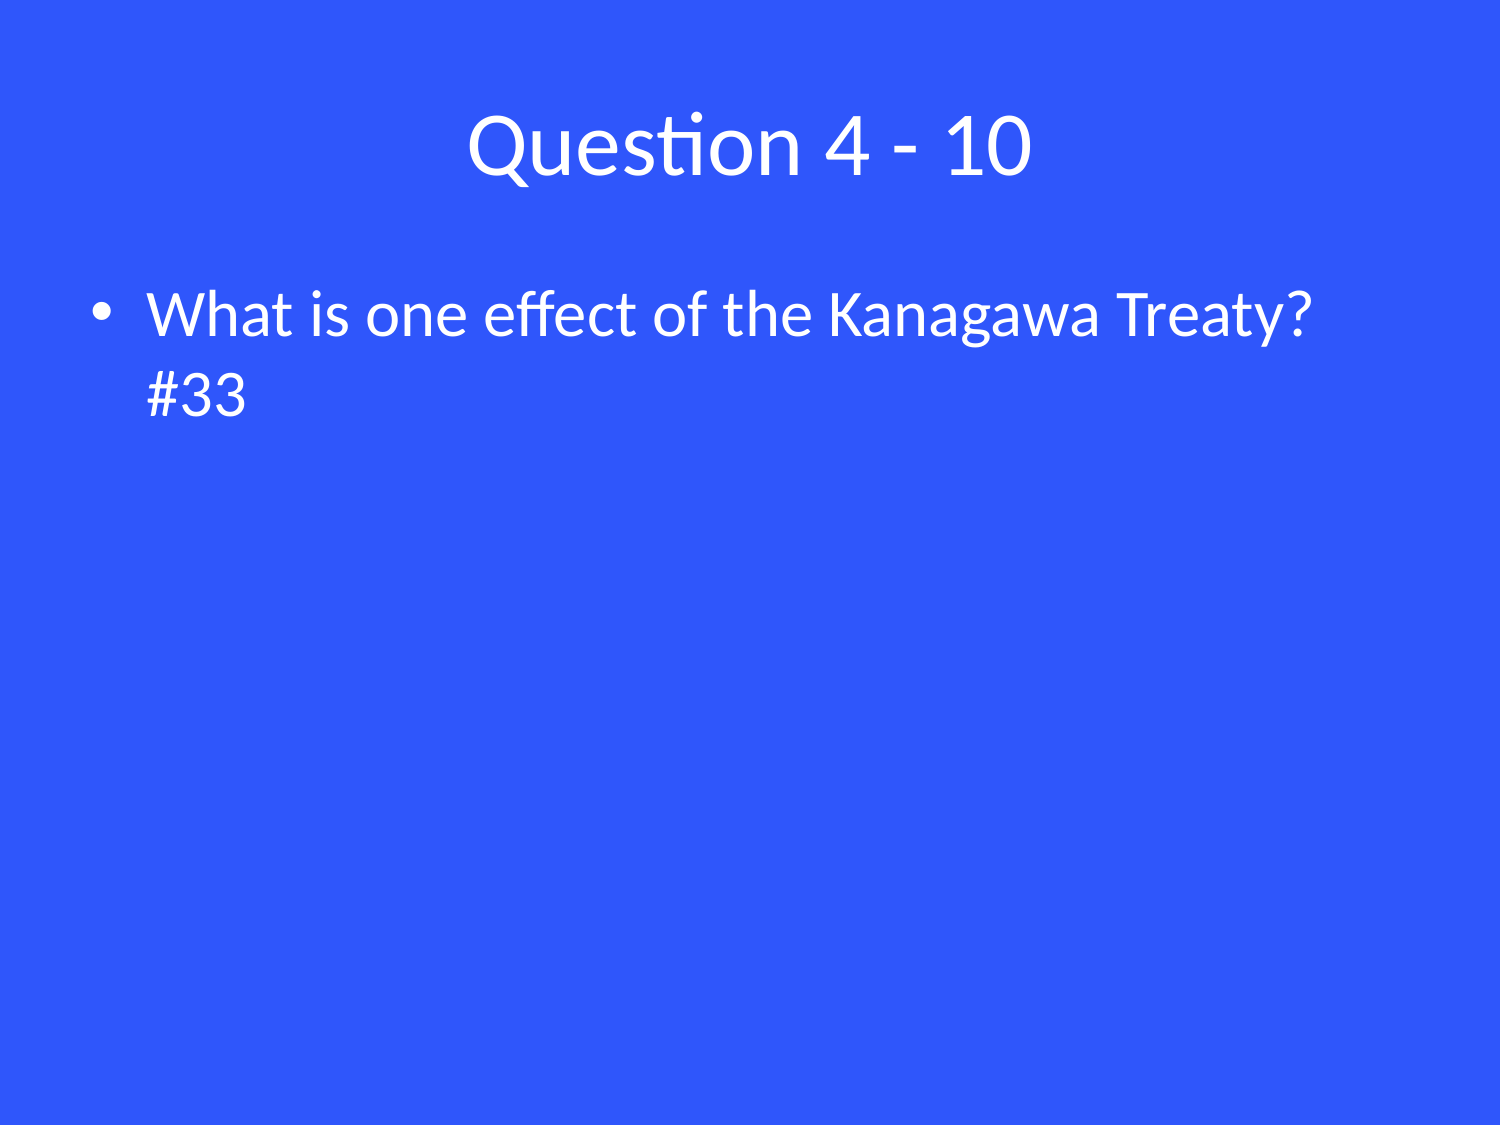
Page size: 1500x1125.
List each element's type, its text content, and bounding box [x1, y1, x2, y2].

list What is one effect of the Kanagawa Treaty? #33 [75, 262, 1425, 1005]
title Question 4 - 10 [75, 45, 1425, 233]
